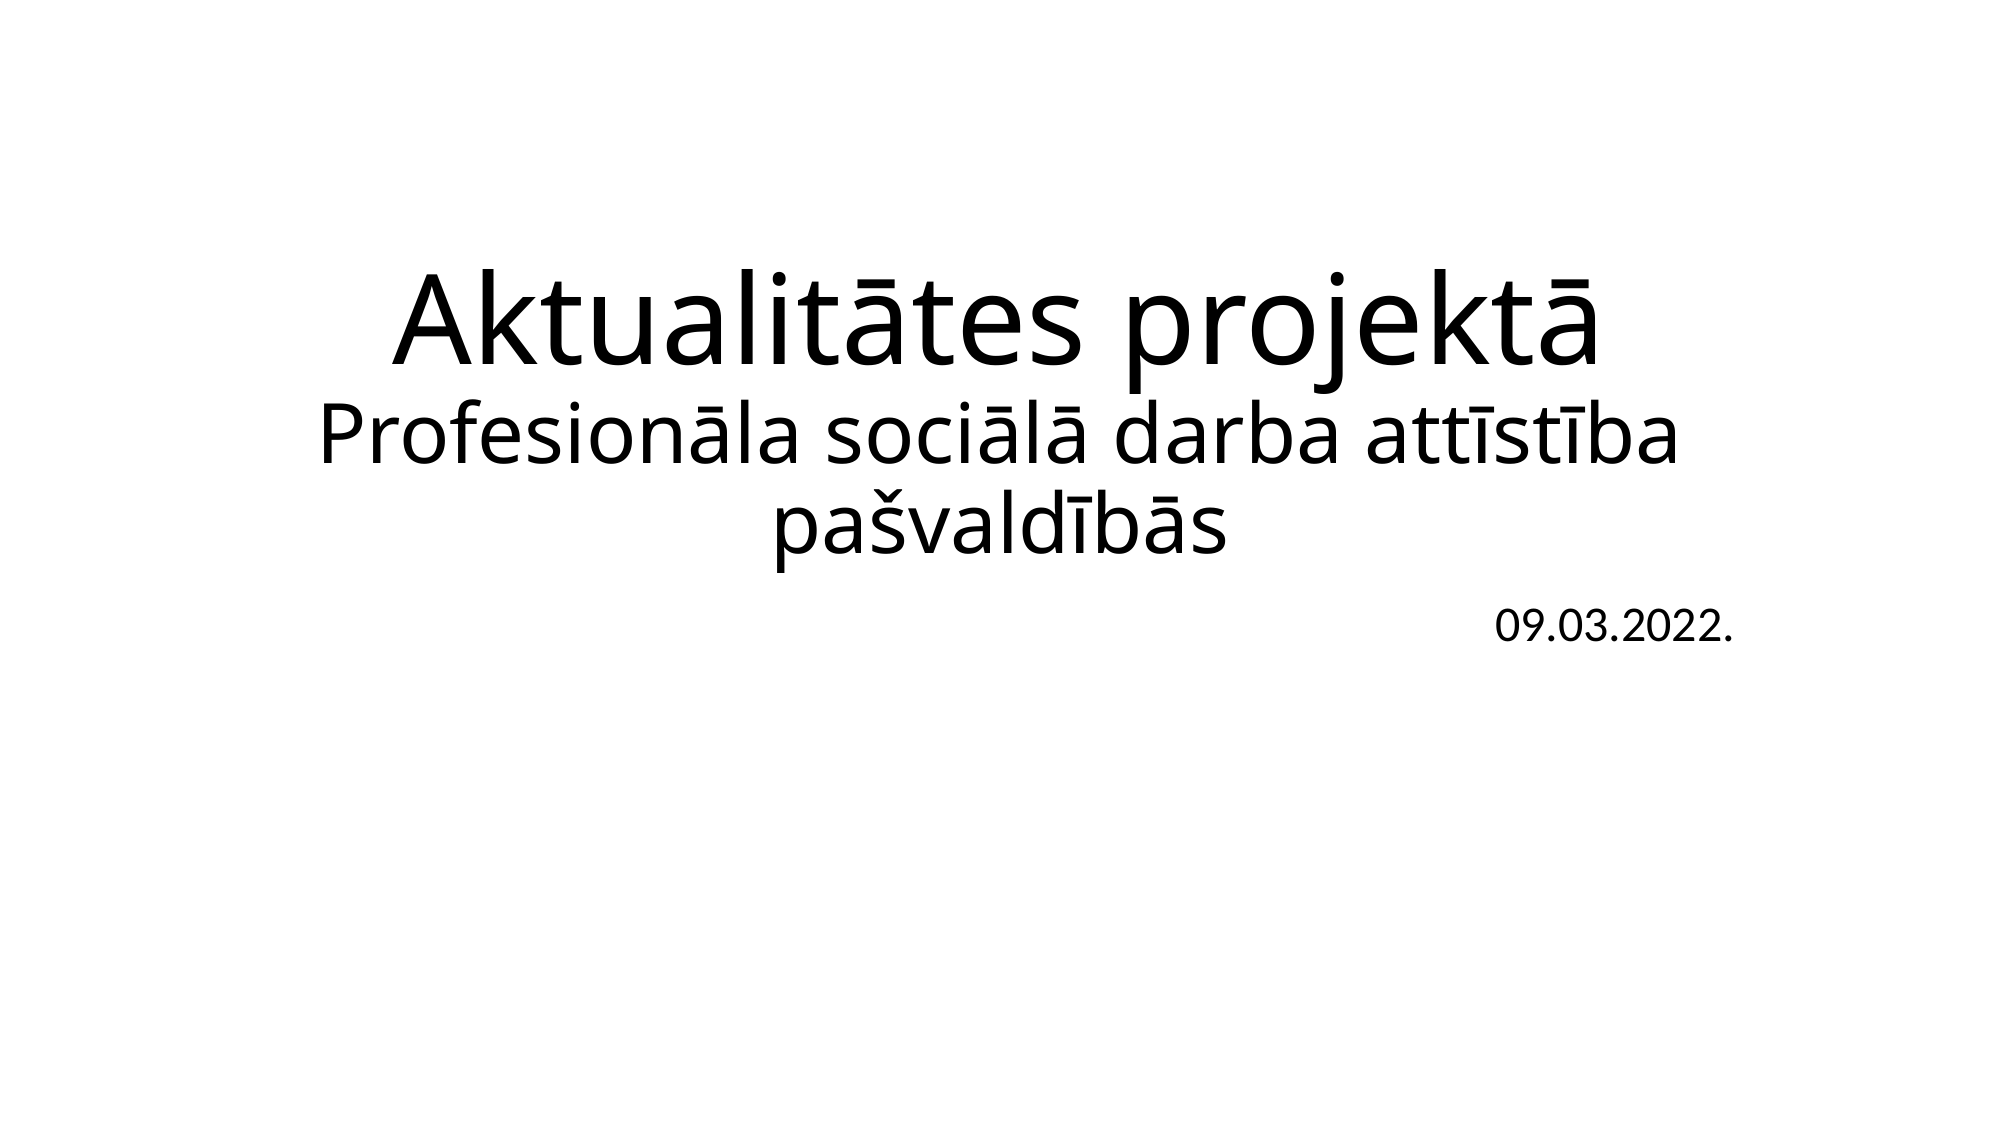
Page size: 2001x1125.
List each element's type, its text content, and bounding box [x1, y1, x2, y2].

title Aktualitātes projektā Profesionāla sociālā darba attīstība pašvaldībās [192, 186, 1808, 579]
subtitle 09.03.2022. [249, 590, 1750, 863]
